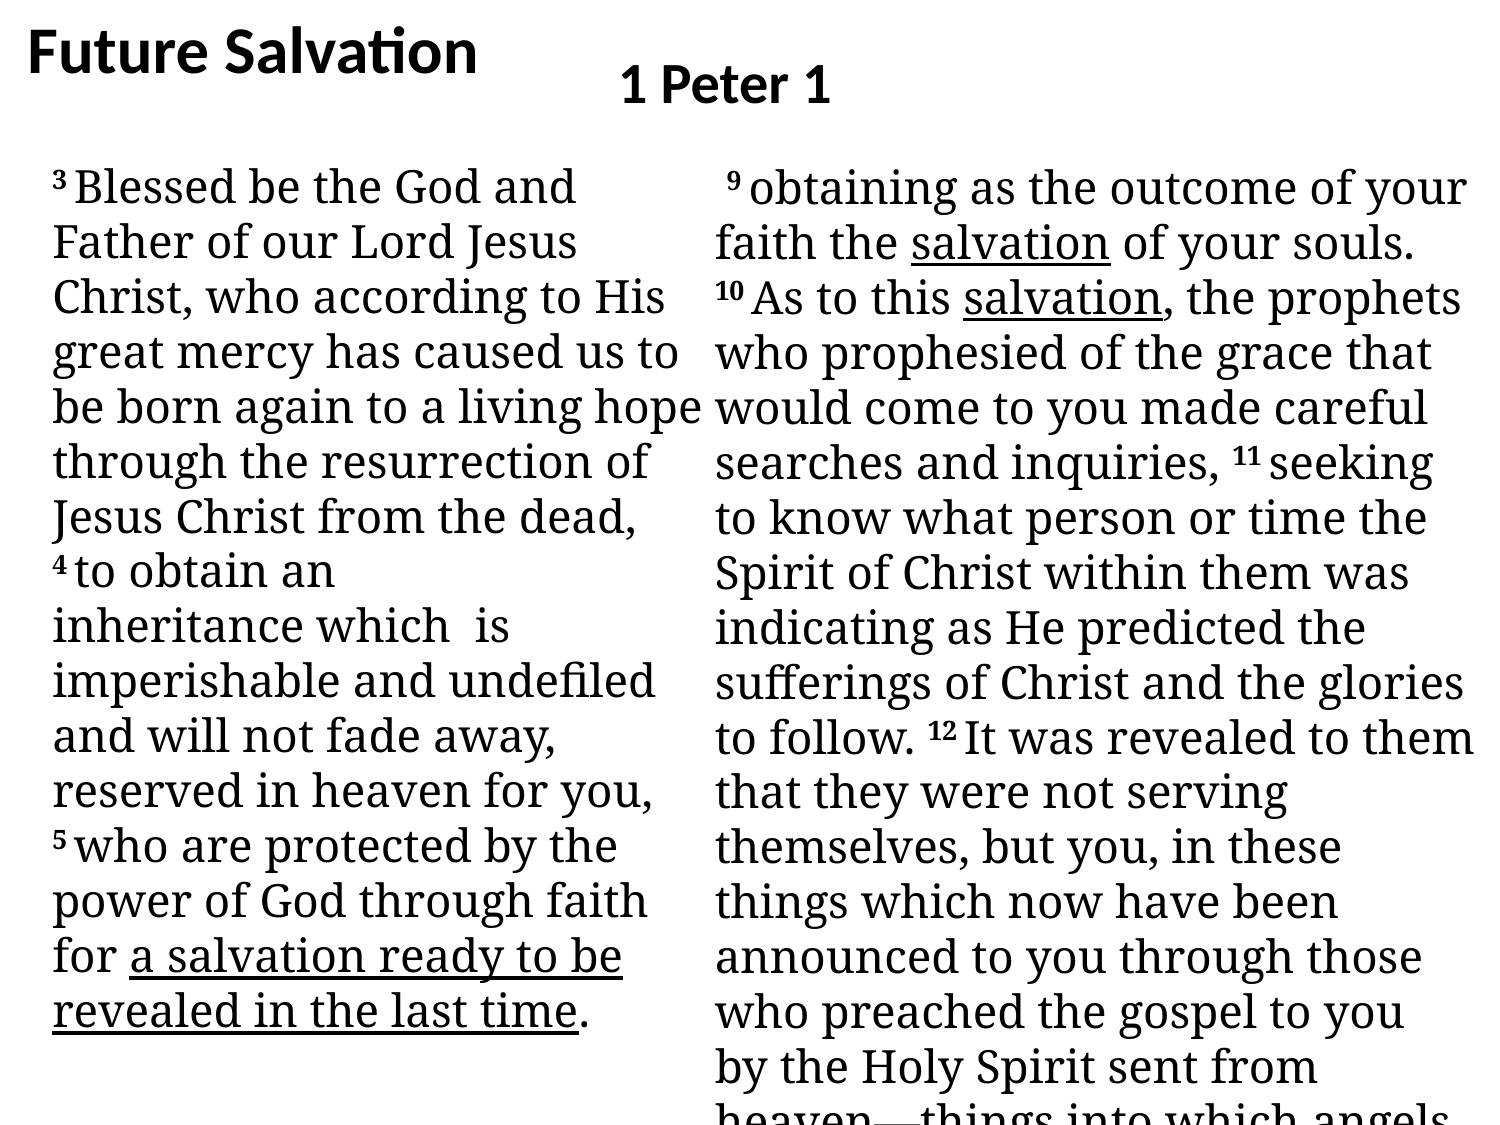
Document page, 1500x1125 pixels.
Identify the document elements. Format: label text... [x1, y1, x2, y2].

text_box 9 obtaining as the outcome of your faith the salvation of your souls. 10 As to this salvation, the prophets who prophesied of the grace that would come to you made careful searches and inquiries, 11 seeking to know what person or time the Spirit of Christ within them was indicating as He predicted the sufferings of Christ and the glories to follow. 12 It was revealed to them that they were not serving themselves, but you, in these things which now have been announced to you through those who preached the gospel to you by the Holy Spirit sent from heaven—things into which angels long to look. [699, 151, 1500, 1125]
text_box Future Salvation [12, 0, 613, 95]
text_box 3 Blessed be the God and Father of our Lord Jesus Christ, who according to His great mercy has caused us to be born again to a living hope through the resurrection of Jesus Christ from the dead, 4 to obtain an inheritance which is imperishable and undefiled and will not fade away, reserved in heaven for you, 5 who are protected by the power of God through faith for a salvation ready to be revealed in the last time. [37, 149, 720, 1045]
text_box 1 Peter 1 [587, 37, 863, 123]
